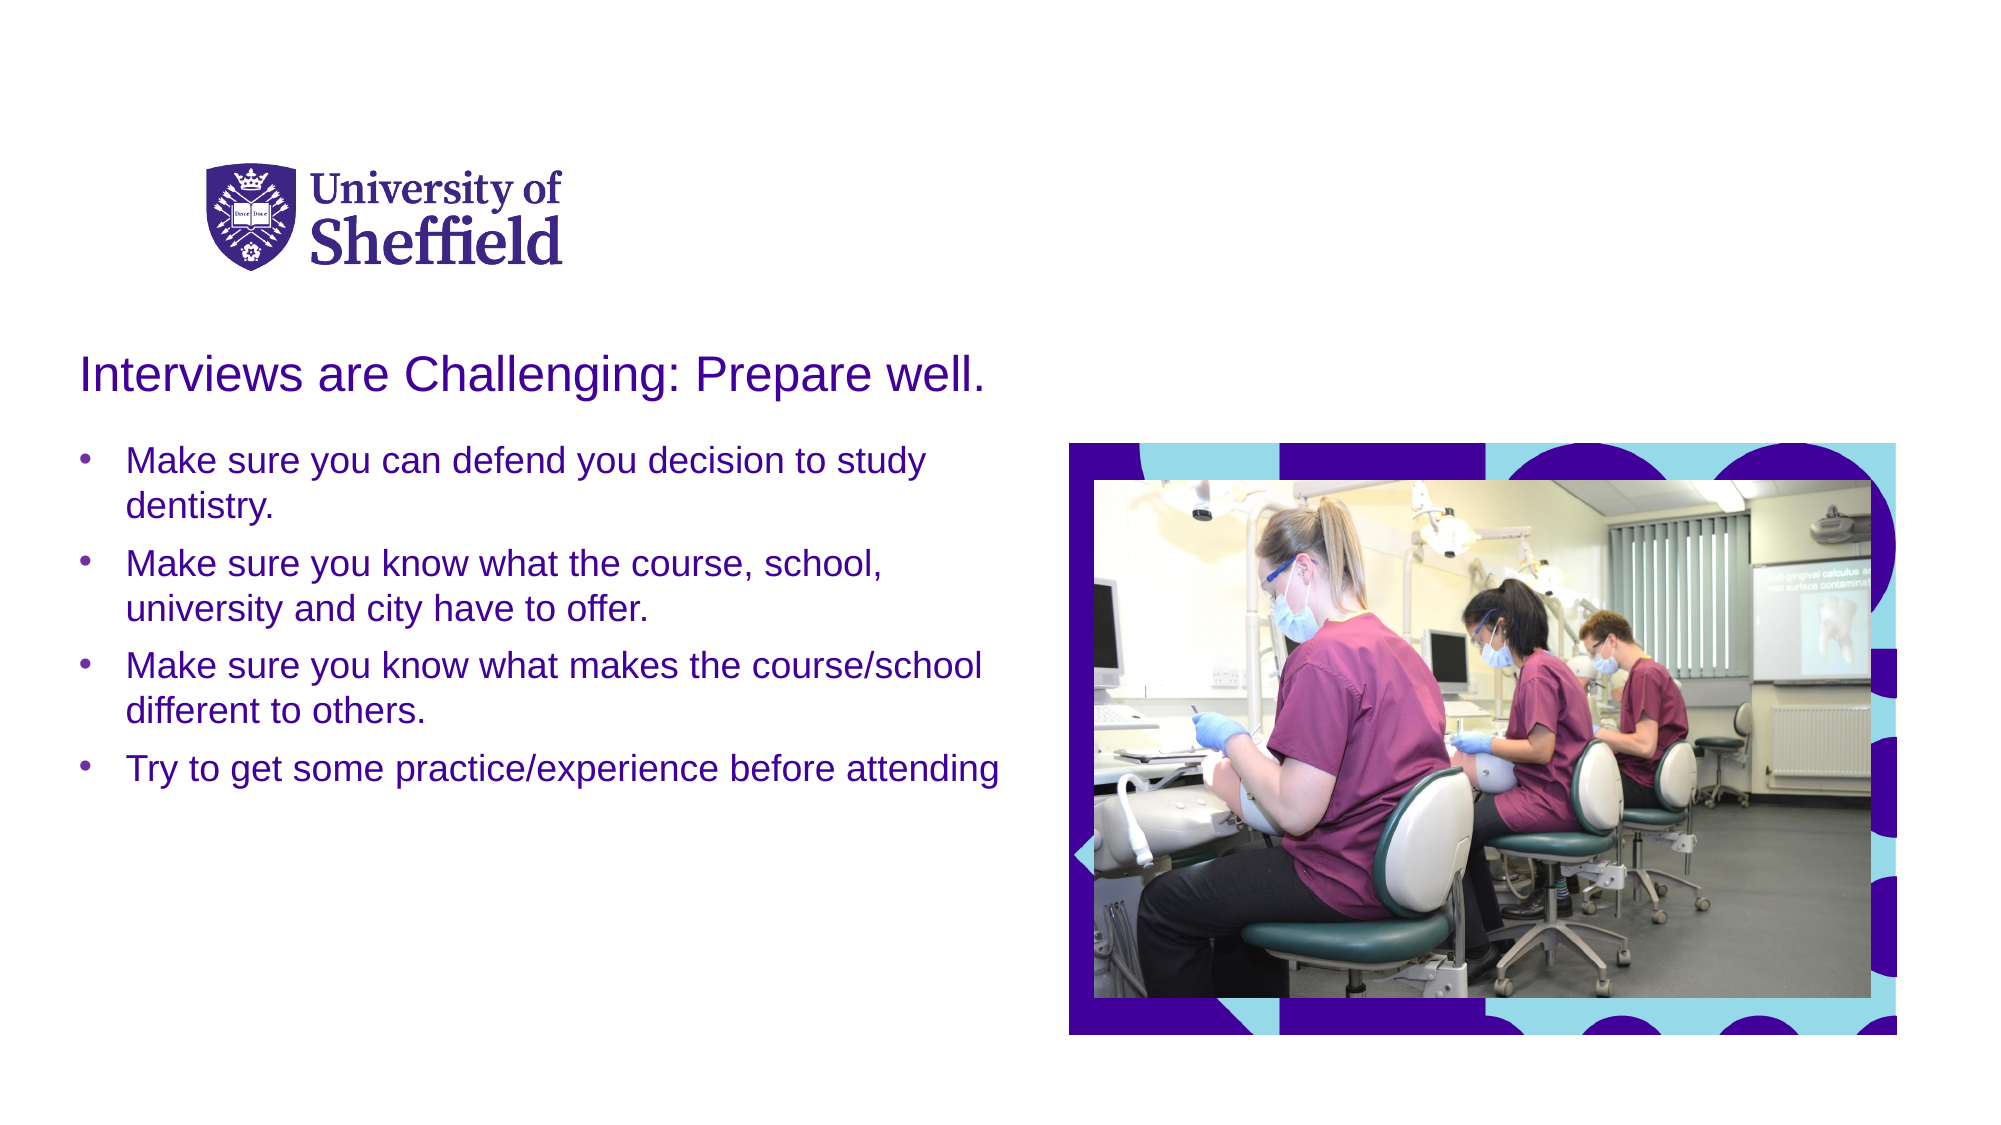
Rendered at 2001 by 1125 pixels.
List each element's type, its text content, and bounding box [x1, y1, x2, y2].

text_box Interviews are Challenging: Prepare well. Make sure you can defend you decision to study dentistry. Make sure you know what the course, school, university and city have to offer. Make sure you know what makes the course/school different to others. Try to get some practice/experience before attending [63, 333, 1051, 846]
picture [88, 9, 676, 426]
picture [1068, 443, 1897, 1035]
